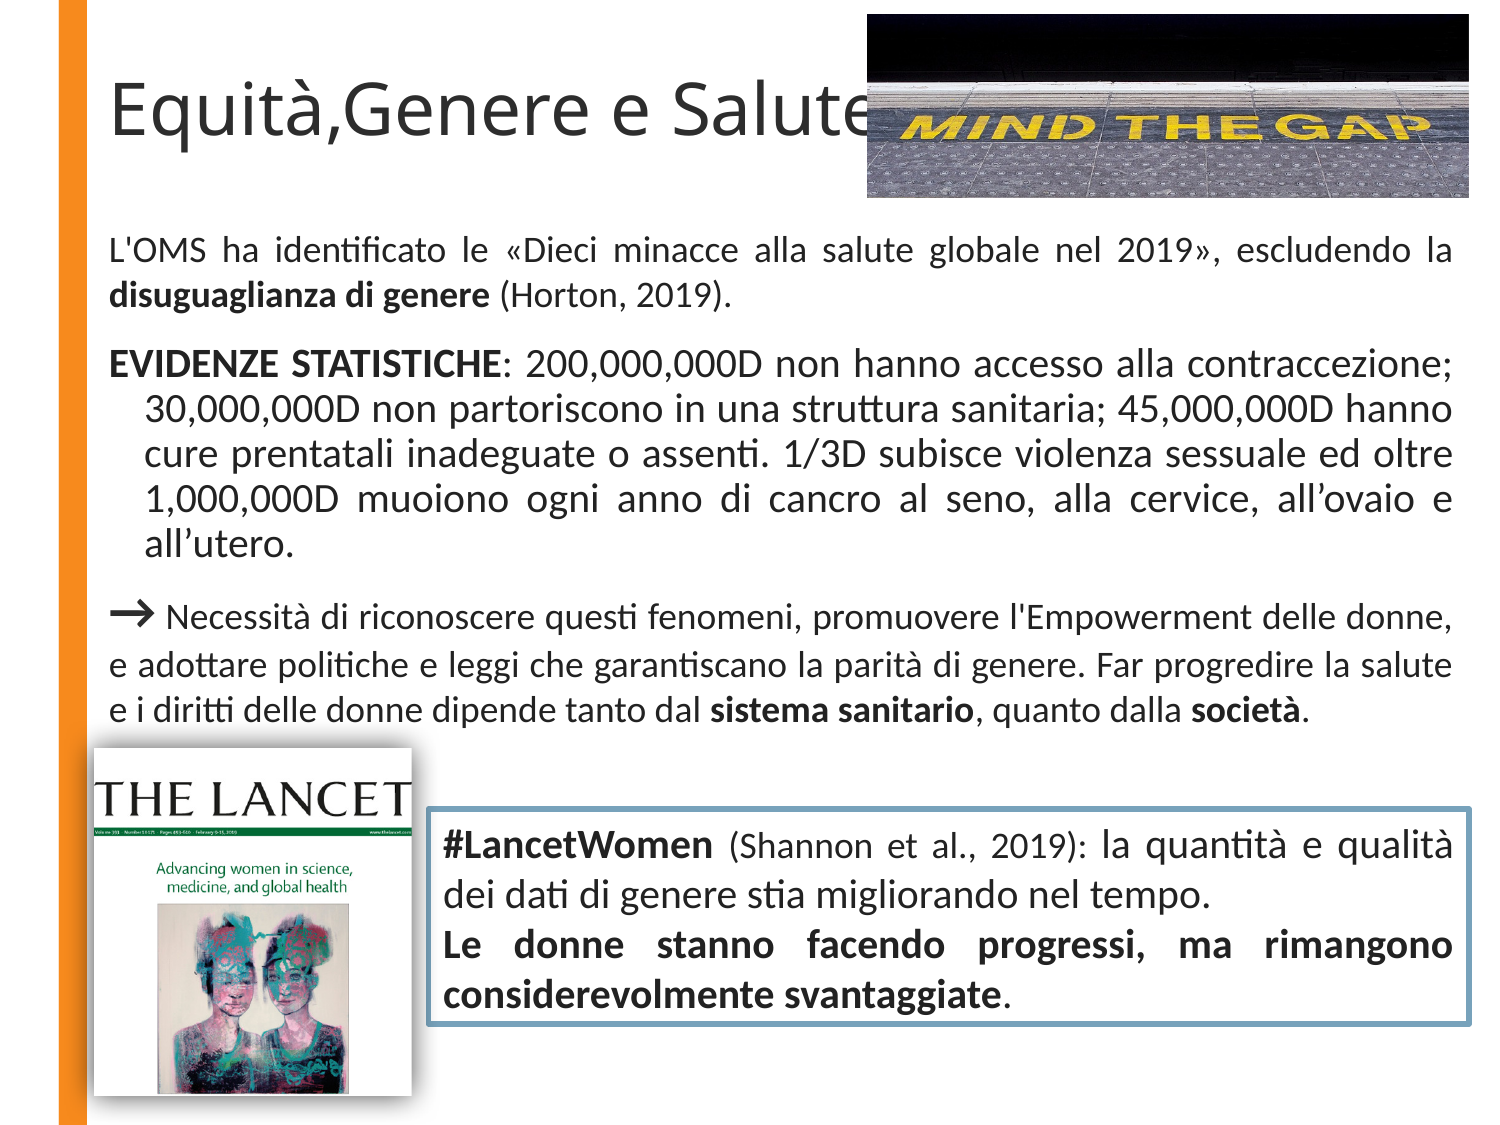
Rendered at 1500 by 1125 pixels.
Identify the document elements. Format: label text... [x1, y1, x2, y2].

text_box L'OMS ha identificato le «Dieci minacce alla salute globale nel 2019», escludendo la disuguaglianza di genere (Horton, 2019). EVIDENZE STATISTICHE: 200,000,000D non hanno accesso alla contraccezione; 30,000,000D non partoriscono in una struttura sanitaria; 45,000,000D hanno cure prentatali inadeguate o assenti. 1/3D subisce violenza sessuale ed oltre 1,000,000D muoiono ogni anno di cancro al seno, alla cervice, all’ovaio e all’utero. → Necessità di riconoscere questi fenomeni, promuovere l'Empowerment delle donne, e adottare politiche e leggi che garantiscano la parità di genere. Far progredire la salute e i diritti delle donne dipende tanto dal sistema sanitario, quanto dalla società. [94, 217, 1469, 738]
title Equità,Genere e Salute [94, 65, 867, 172]
picture [867, 14, 1469, 198]
picture [93, 748, 412, 1096]
text_box #LancetWomen (Shannon et al., 2019): la quantità e qualità dei dati di genere stia migliorando nel tempo. Le donne stanno facendo progressi, ma rimangono considerevolmente svantaggiate. [434, 806, 1472, 1027]
